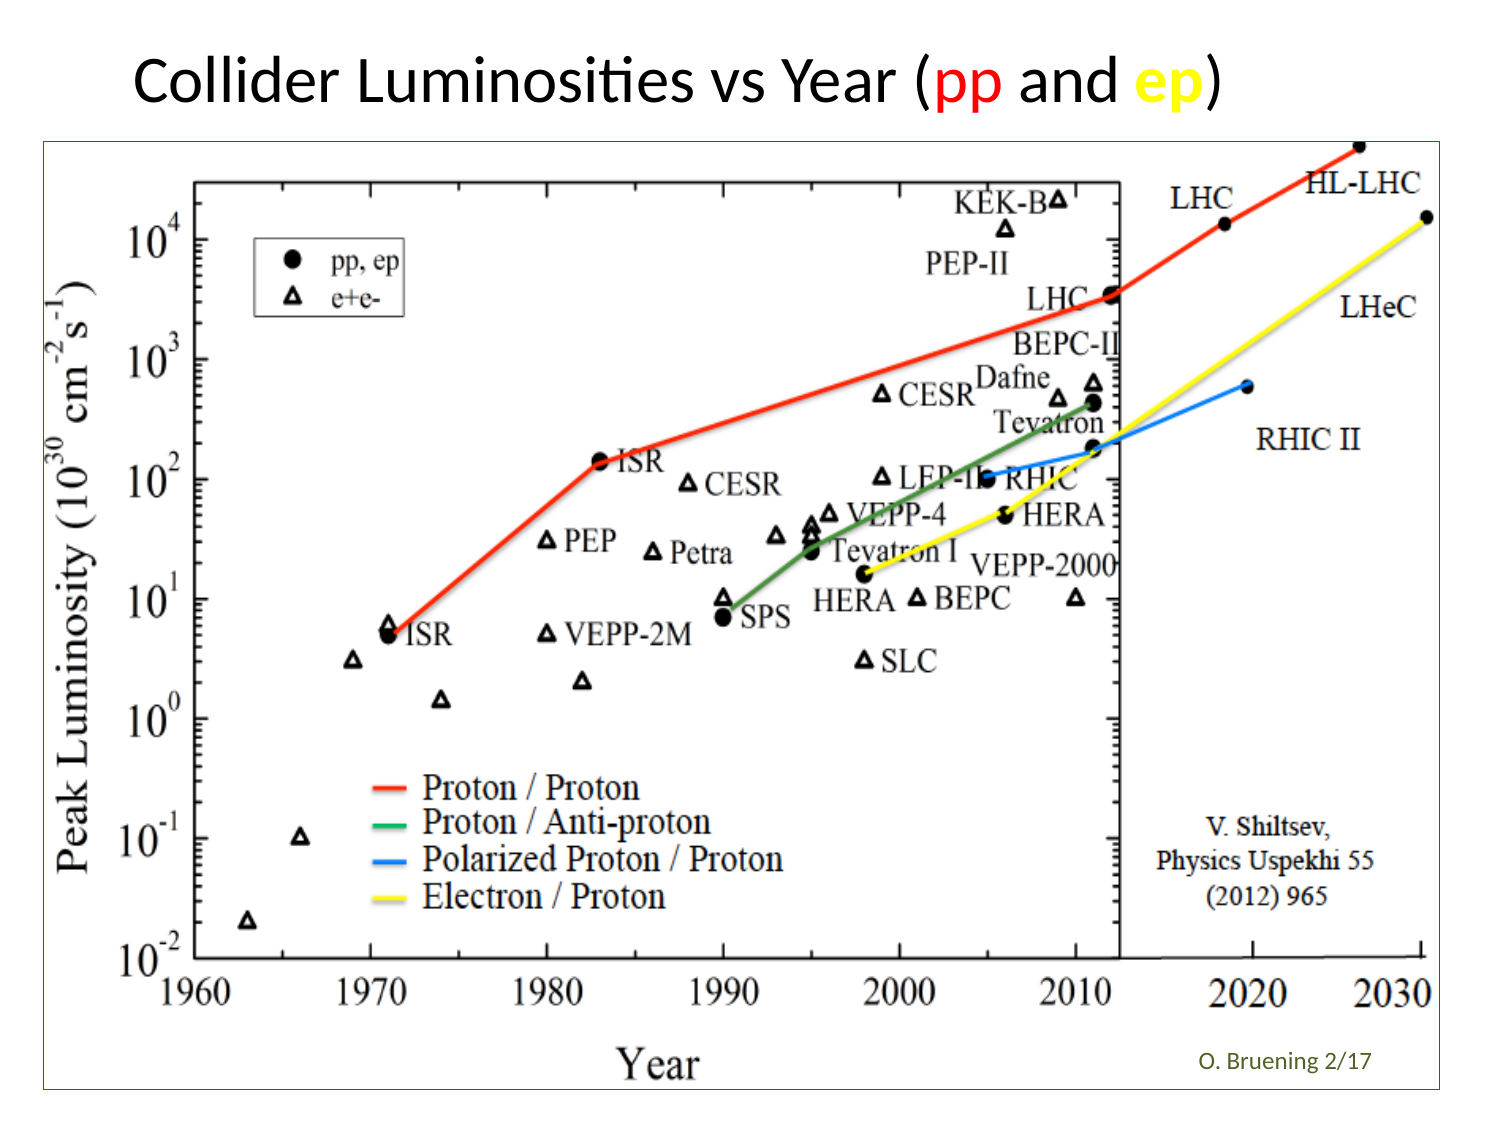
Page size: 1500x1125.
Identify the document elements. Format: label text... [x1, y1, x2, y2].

title Collider Luminosities vs Year (pp and ep) [84, 27, 1274, 125]
picture [43, 140, 1440, 1090]
